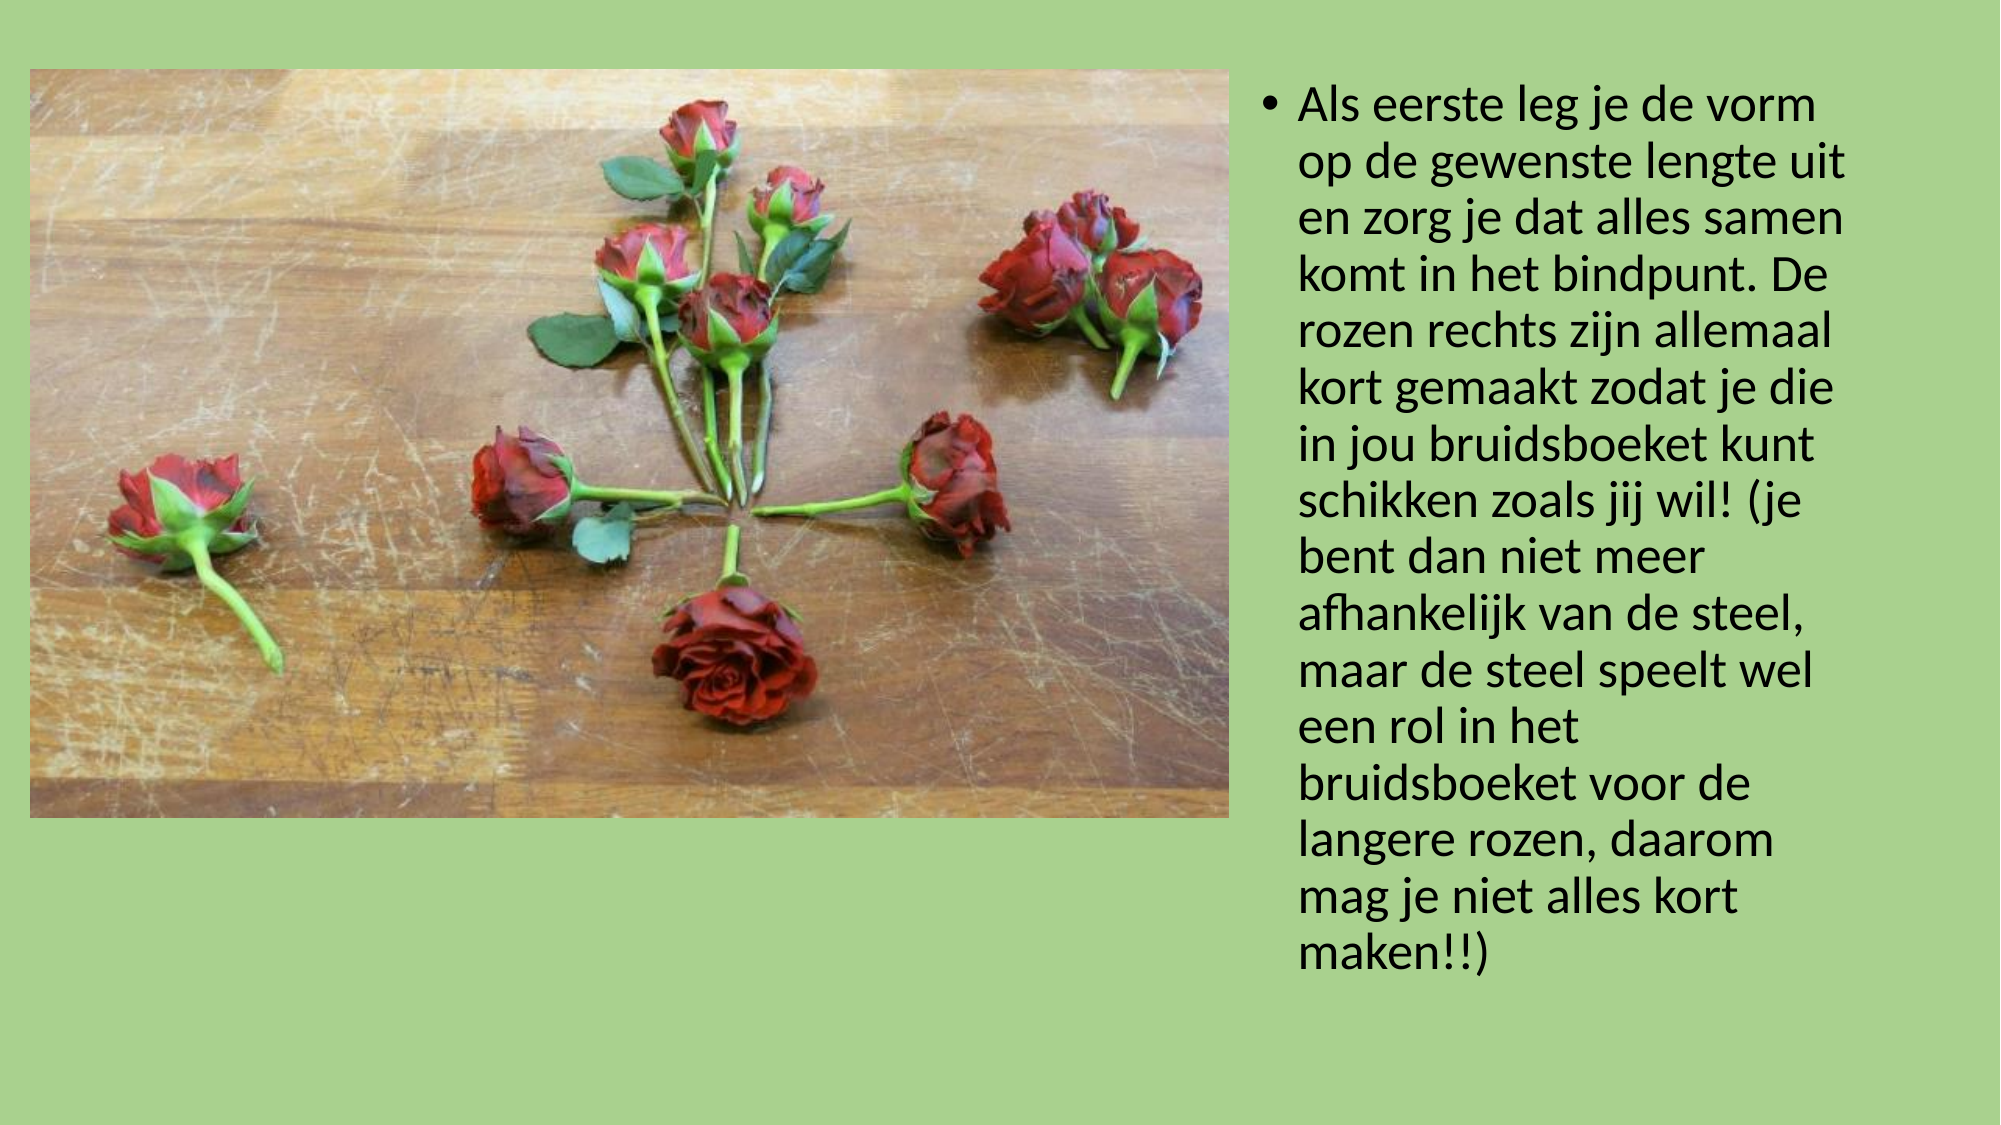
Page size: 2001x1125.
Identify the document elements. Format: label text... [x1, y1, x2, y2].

picture [30, 69, 1229, 818]
list Als eerste leg je de vorm op de gewenste lengte uit en zorg je dat alles samen komt in het bindpunt. De rozen rechts zijn allemaal kort gemaakt zodat je die in jou bruidsboeket kunt schikken zoals jij wil! (je bent dan niet meer afhankelijk van de steel, maar de steel speelt wel een rol in het bruidsboeket voor de langere rozen, daarom mag je niet alles kort maken!!) [1246, 69, 1863, 1016]
